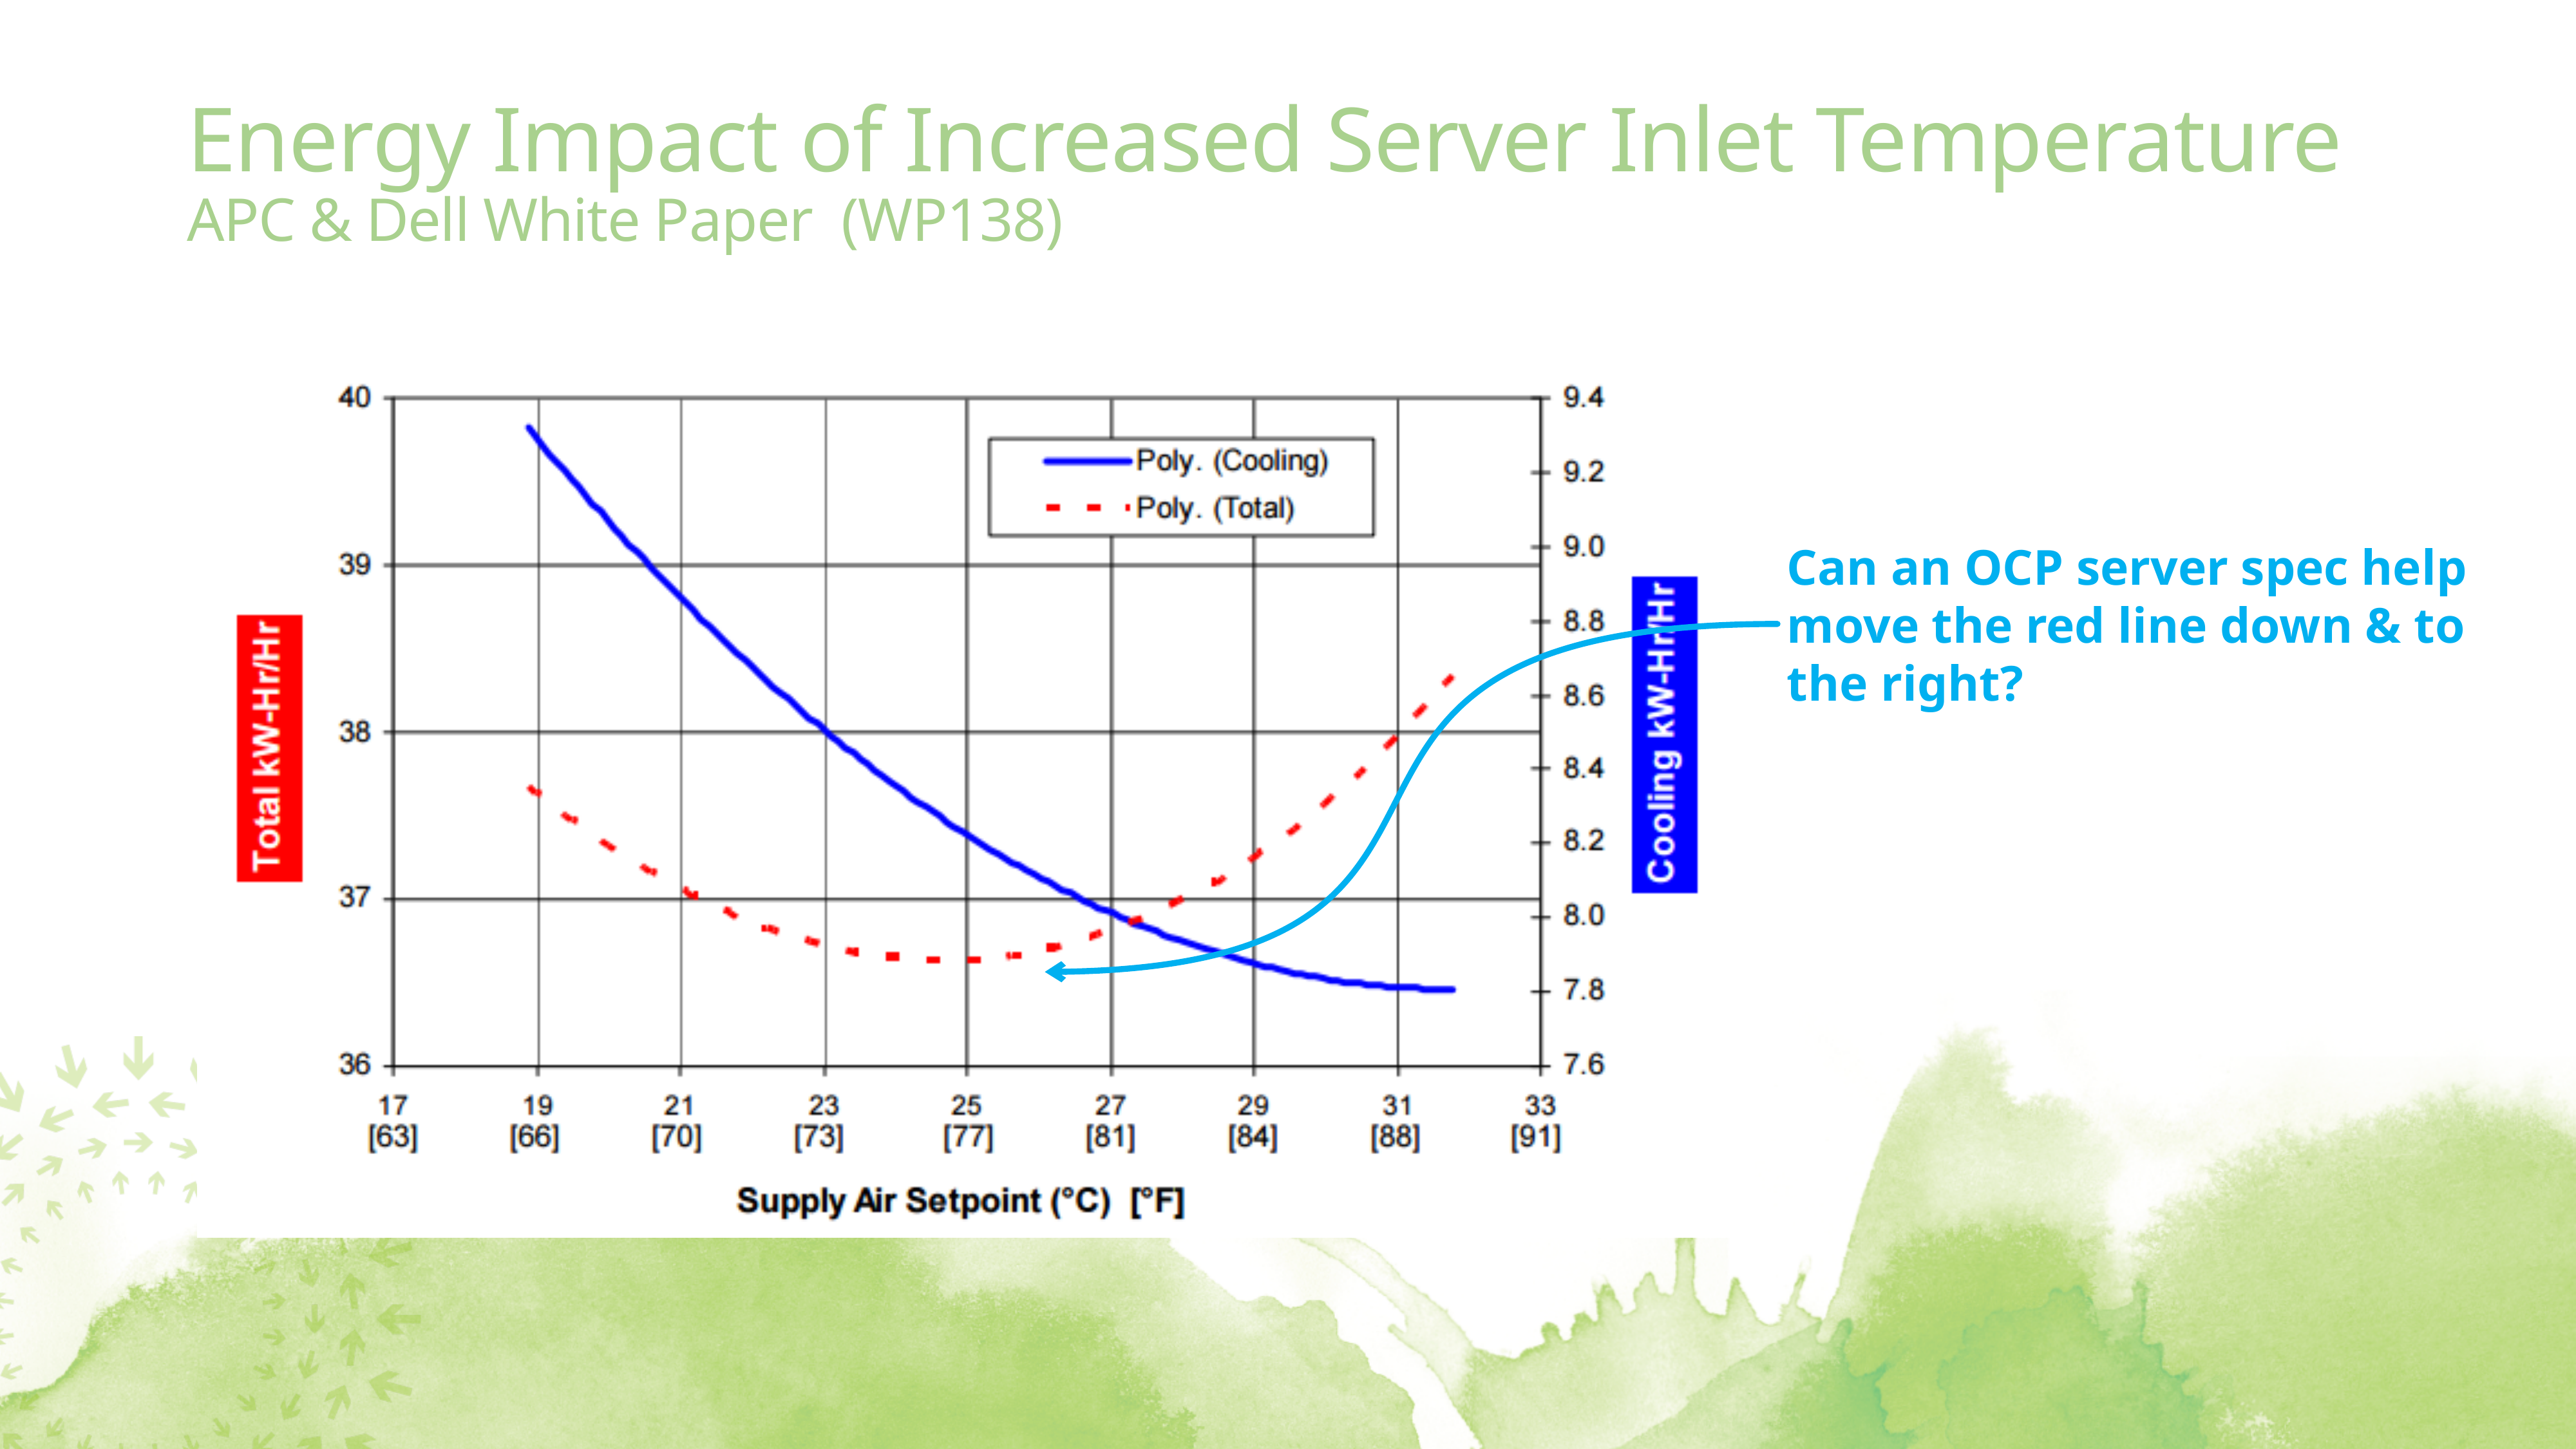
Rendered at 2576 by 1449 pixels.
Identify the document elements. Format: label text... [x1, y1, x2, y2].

picture [197, 381, 1755, 1238]
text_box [1045, 532, 2503, 972]
title Energy Impact of Increased Server Inlet Temperature APC & Dell White Paper (WP138) [177, 77, 2399, 272]
